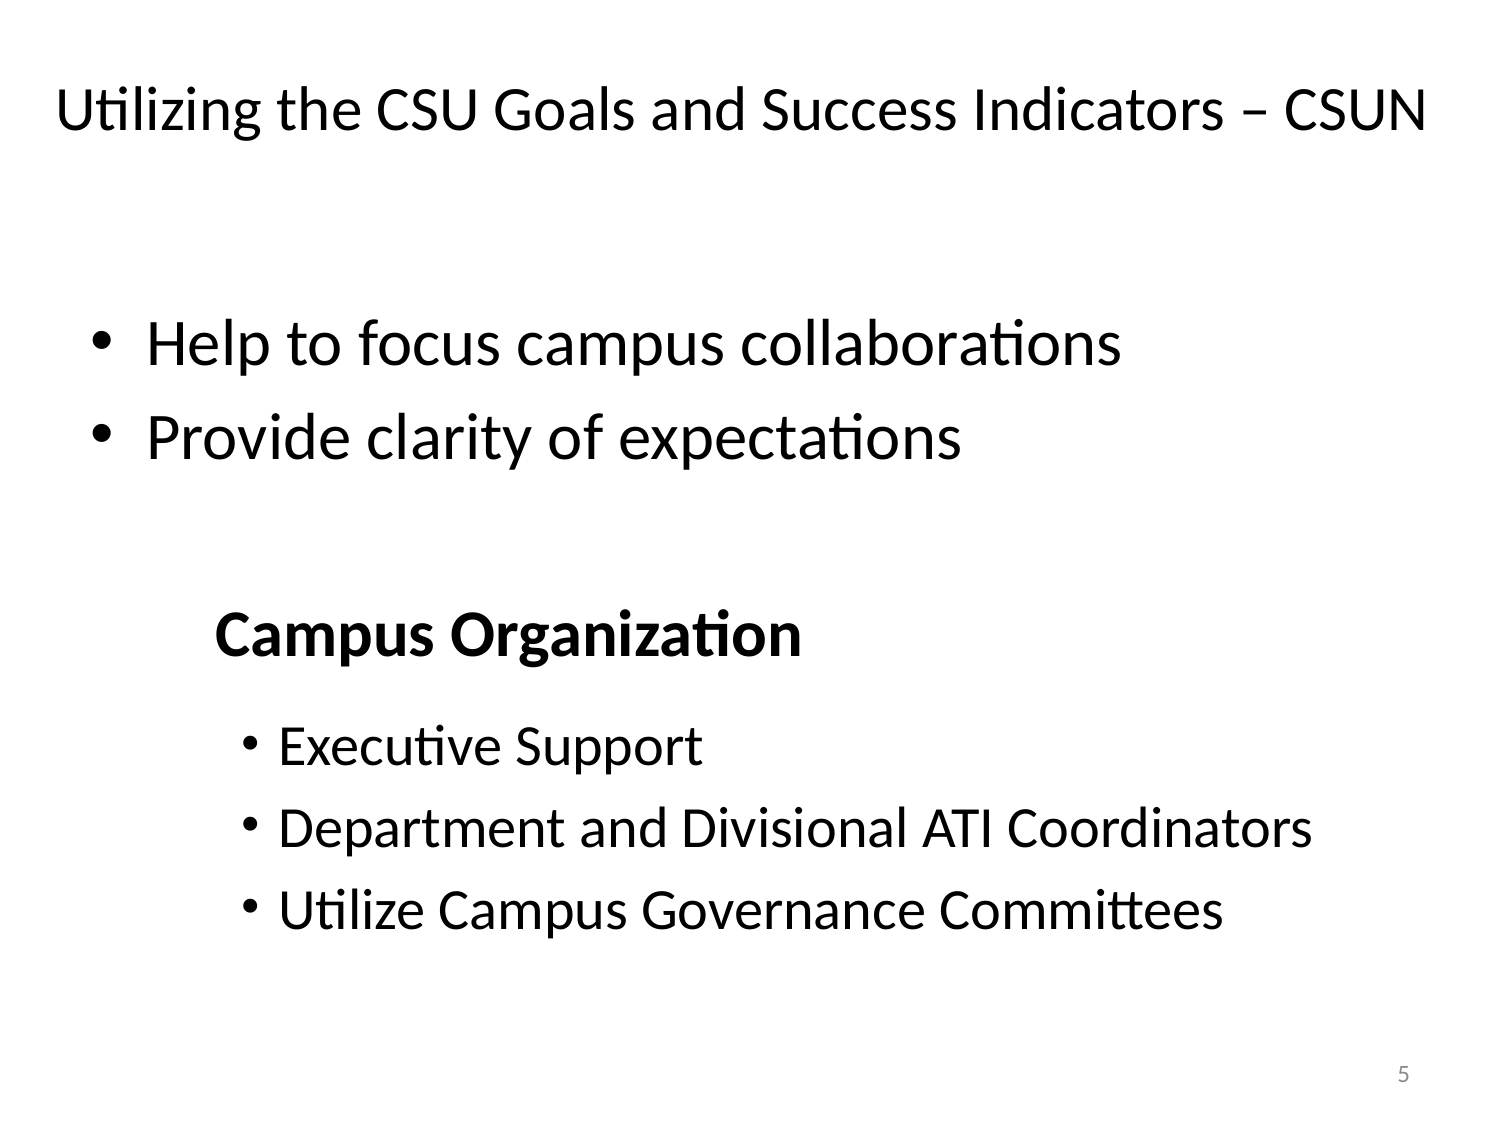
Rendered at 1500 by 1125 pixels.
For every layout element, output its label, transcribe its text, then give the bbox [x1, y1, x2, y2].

text_box Executive Support Department and Divisional ATI Coordinators Utilize Campus Governance Committees [224, 699, 1500, 1125]
list Help to focus campus collaborations Provide clarity of expectations [75, 291, 1425, 917]
title Utilizing the CSU Goals and Success Indicators – CSUN [24, 30, 1475, 181]
text_box Campus Organization [199, 527, 1500, 678]
